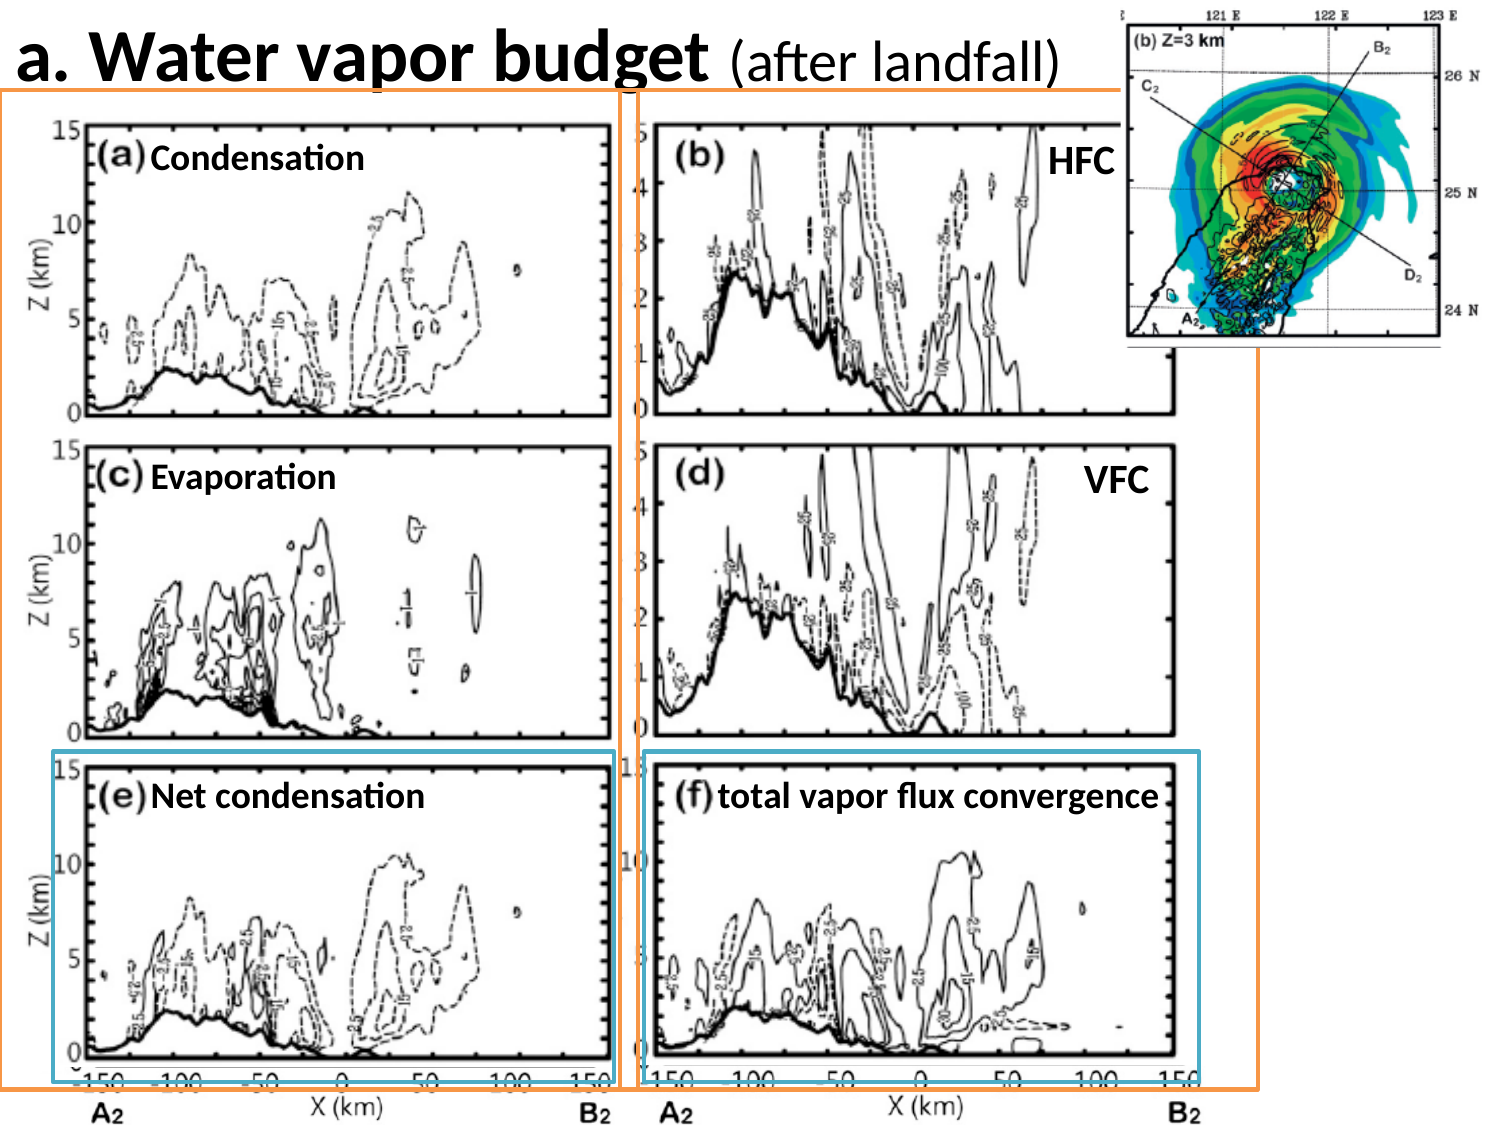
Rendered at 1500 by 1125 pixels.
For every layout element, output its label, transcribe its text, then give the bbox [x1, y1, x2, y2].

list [0, 101, 618, 1074]
text_box [618, 88, 1115, 100]
text_box [1195, 357, 1260, 1092]
text_box [0, 1082, 59, 1092]
title a. Water vapor budget (after landfall) [0, 0, 1118, 88]
text_box [0, 88, 618, 100]
text_box [1195, 749, 1201, 1063]
picture [64, 0, 1500, 1125]
